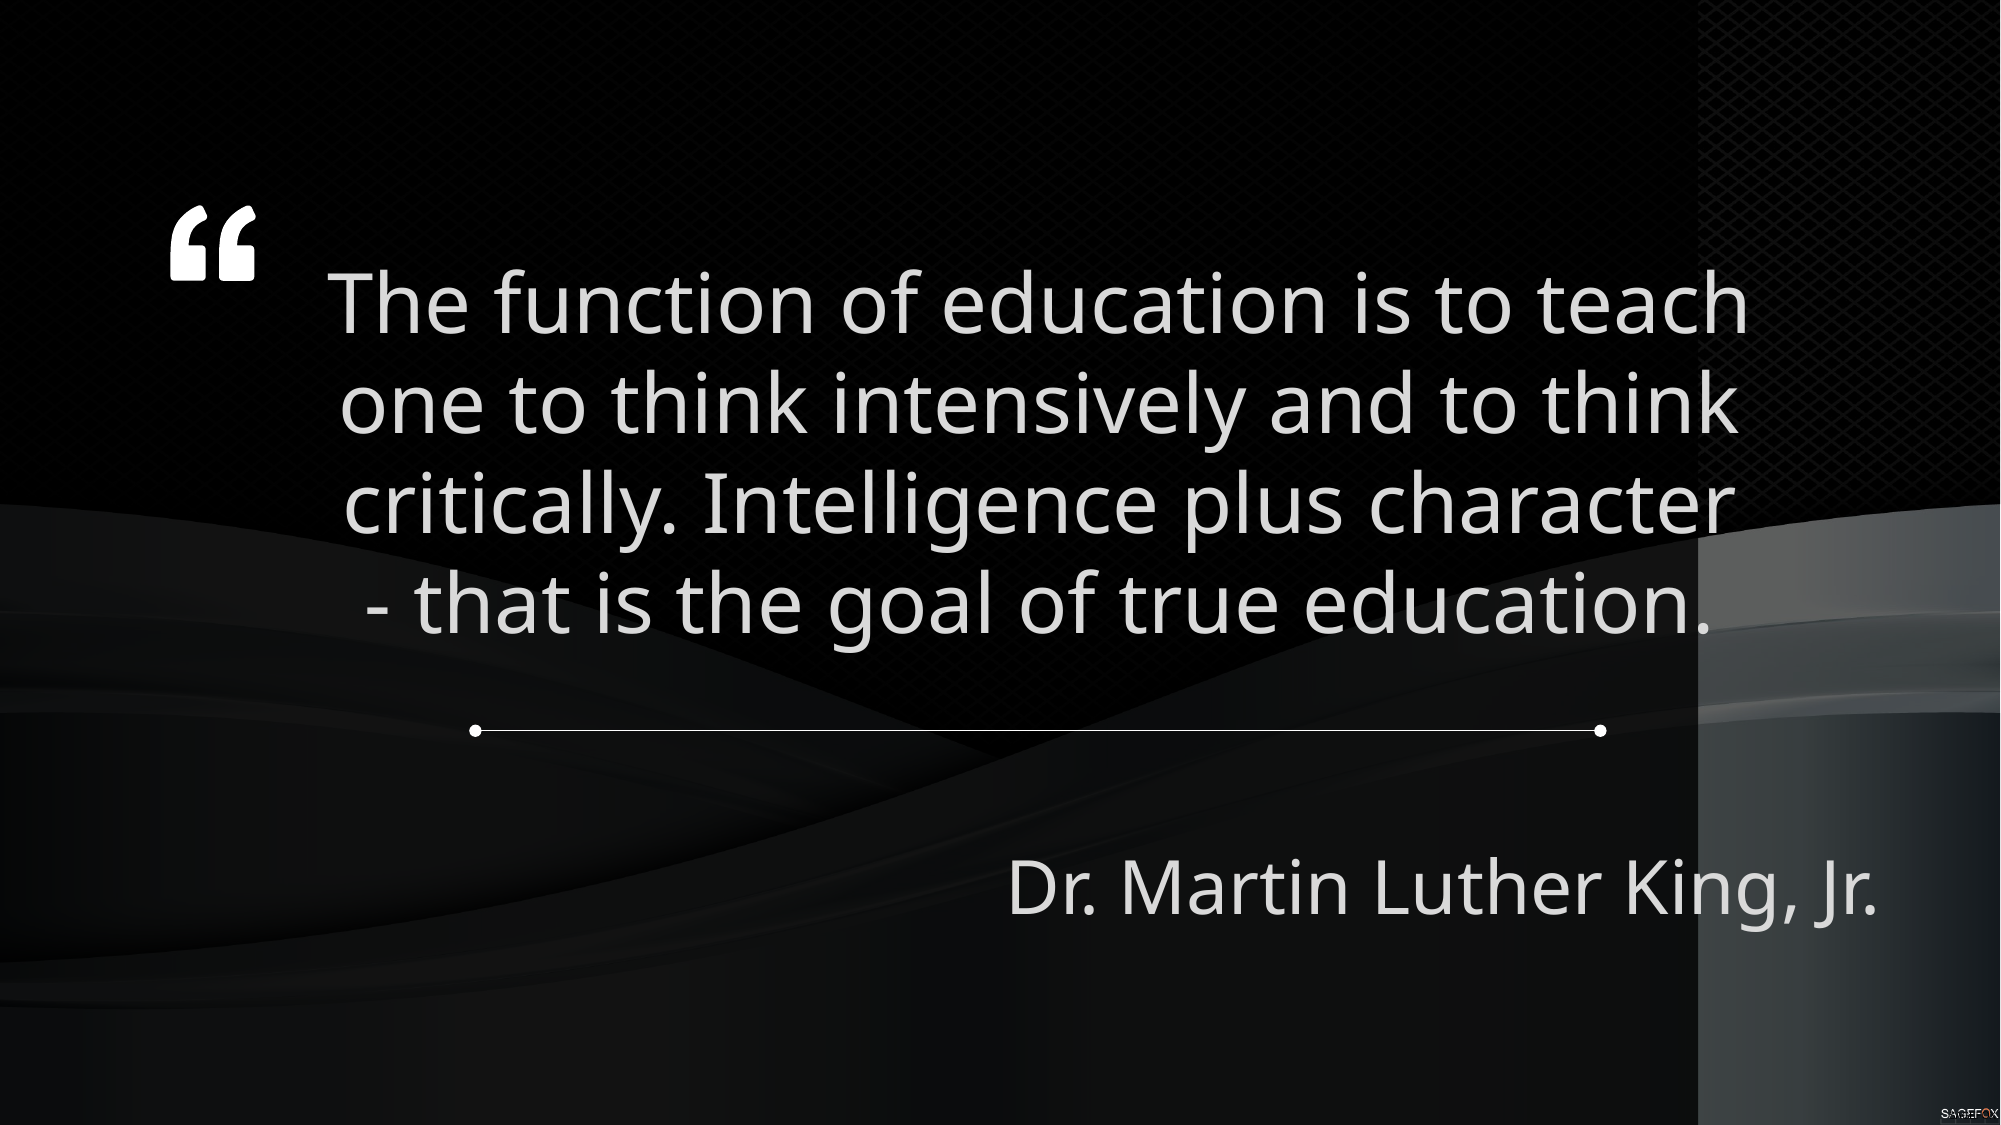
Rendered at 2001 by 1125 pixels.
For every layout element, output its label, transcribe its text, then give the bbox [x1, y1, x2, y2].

text_box [0, 0, 1699, 1125]
text_box Dr. Martin Luther King, Jr. [989, 831, 1897, 937]
picture [1699, 0, 2001, 1125]
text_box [170, 205, 256, 281]
text_box The function of education is to teach one to think intensively and to think critically. Intelligence plus character - that is the goal of true education. [303, 243, 1777, 658]
